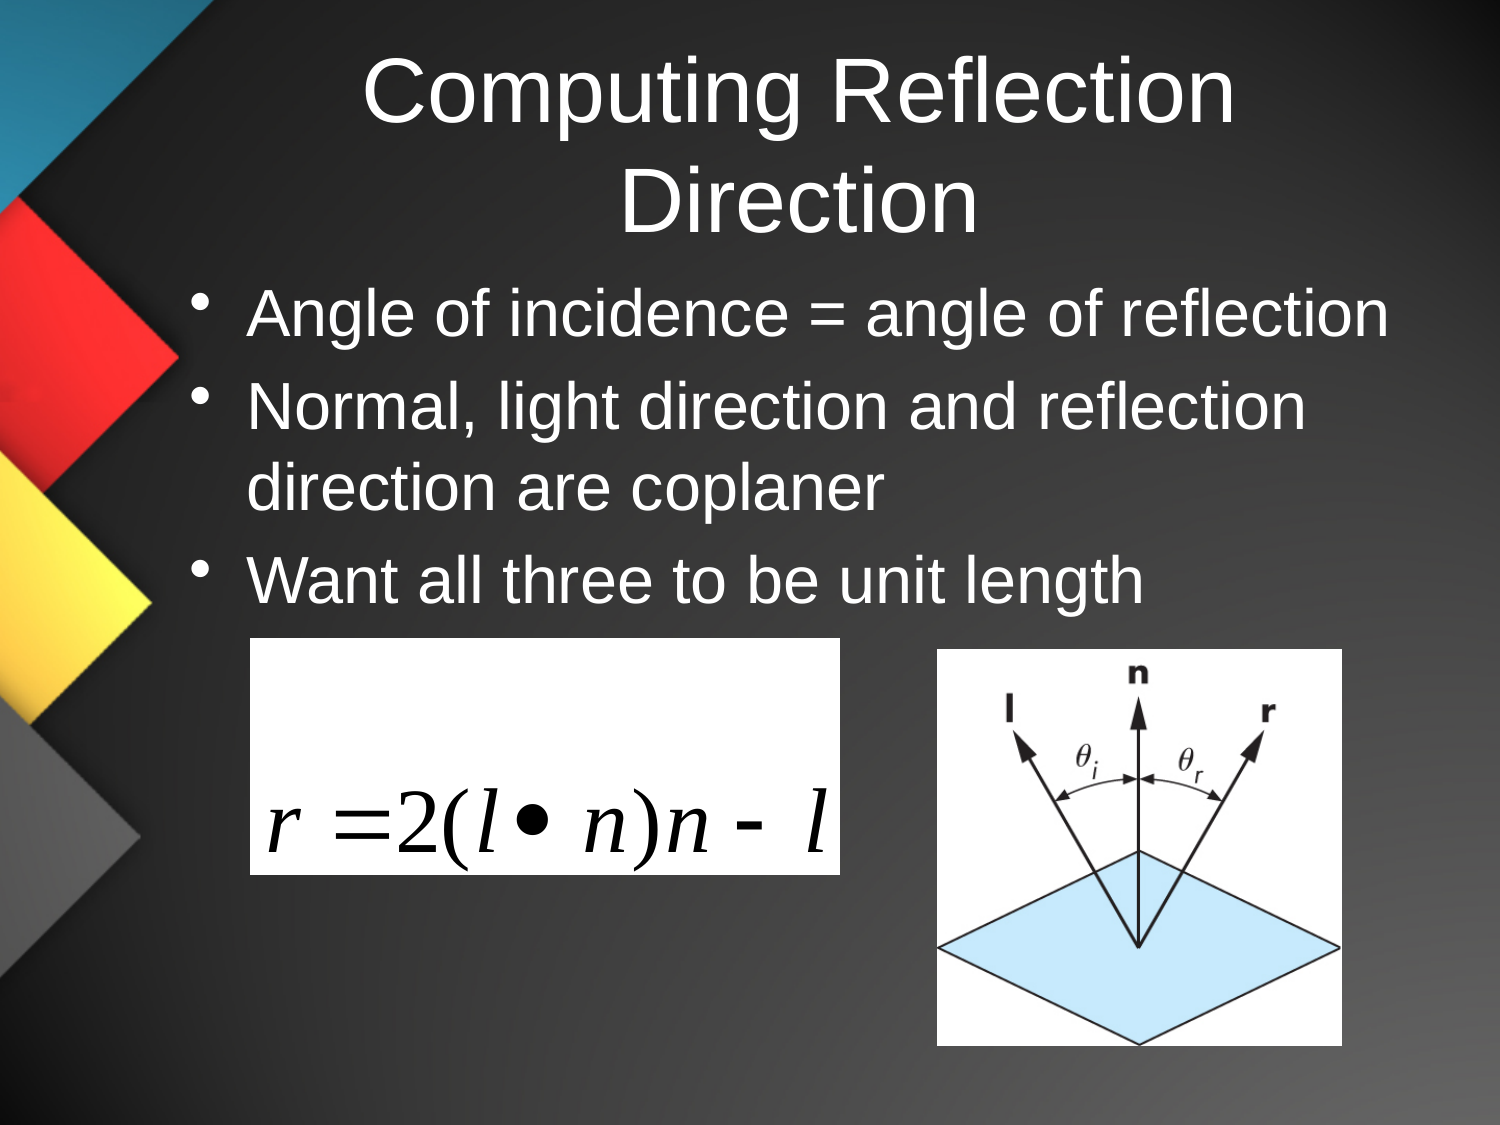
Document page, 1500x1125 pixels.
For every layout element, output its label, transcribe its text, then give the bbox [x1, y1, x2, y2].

picture [0, 0, 1500, 1125]
list Angle of incidence = angle of reflection Normal, light direction and reflection direction are coplaner Want all three to be unit length [174, 262, 1426, 1006]
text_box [249, 637, 840, 876]
title Computing Reflection Direction [174, 44, 1426, 238]
